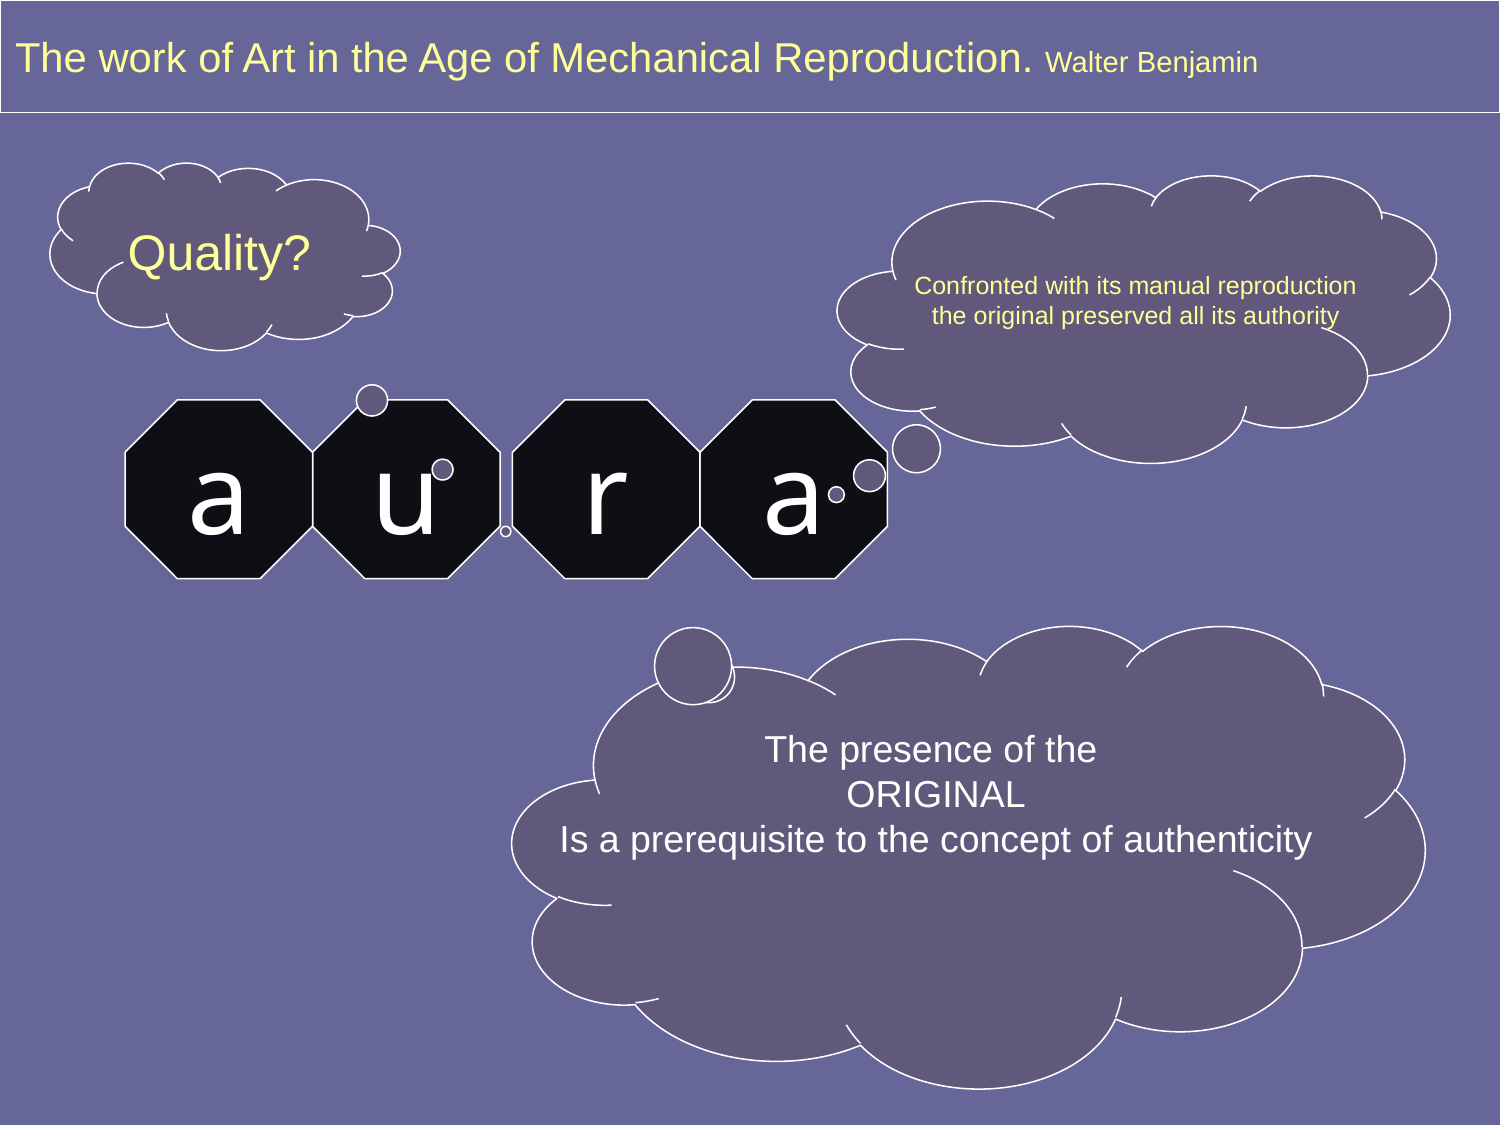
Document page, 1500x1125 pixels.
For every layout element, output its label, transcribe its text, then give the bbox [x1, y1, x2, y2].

text_box r [512, 399, 700, 579]
text_box a [125, 399, 313, 579]
text_box [356, 384, 388, 417]
text_box [853, 459, 886, 492]
text_box The presence of the ORIGINAL Is a prerequisite to the concept of authenticity [511, 626, 1426, 1090]
text_box [828, 486, 845, 503]
text_box u [313, 399, 501, 579]
text_box Quality? [112, 212, 326, 288]
text_box [1122, 113, 1350, 193]
text_box [49, 163, 401, 351]
title The work of Art in the Age of Mechanical Reproduction. Walter Benjamin [0, 0, 1500, 113]
text_box Confronted with its manual reproduction the original preserved all its authority [899, 262, 1373, 338]
text_box [892, 424, 941, 473]
text_box a [700, 399, 888, 579]
text_box [432, 459, 454, 480]
text_box [500, 526, 511, 537]
text_box [836, 175, 1451, 464]
